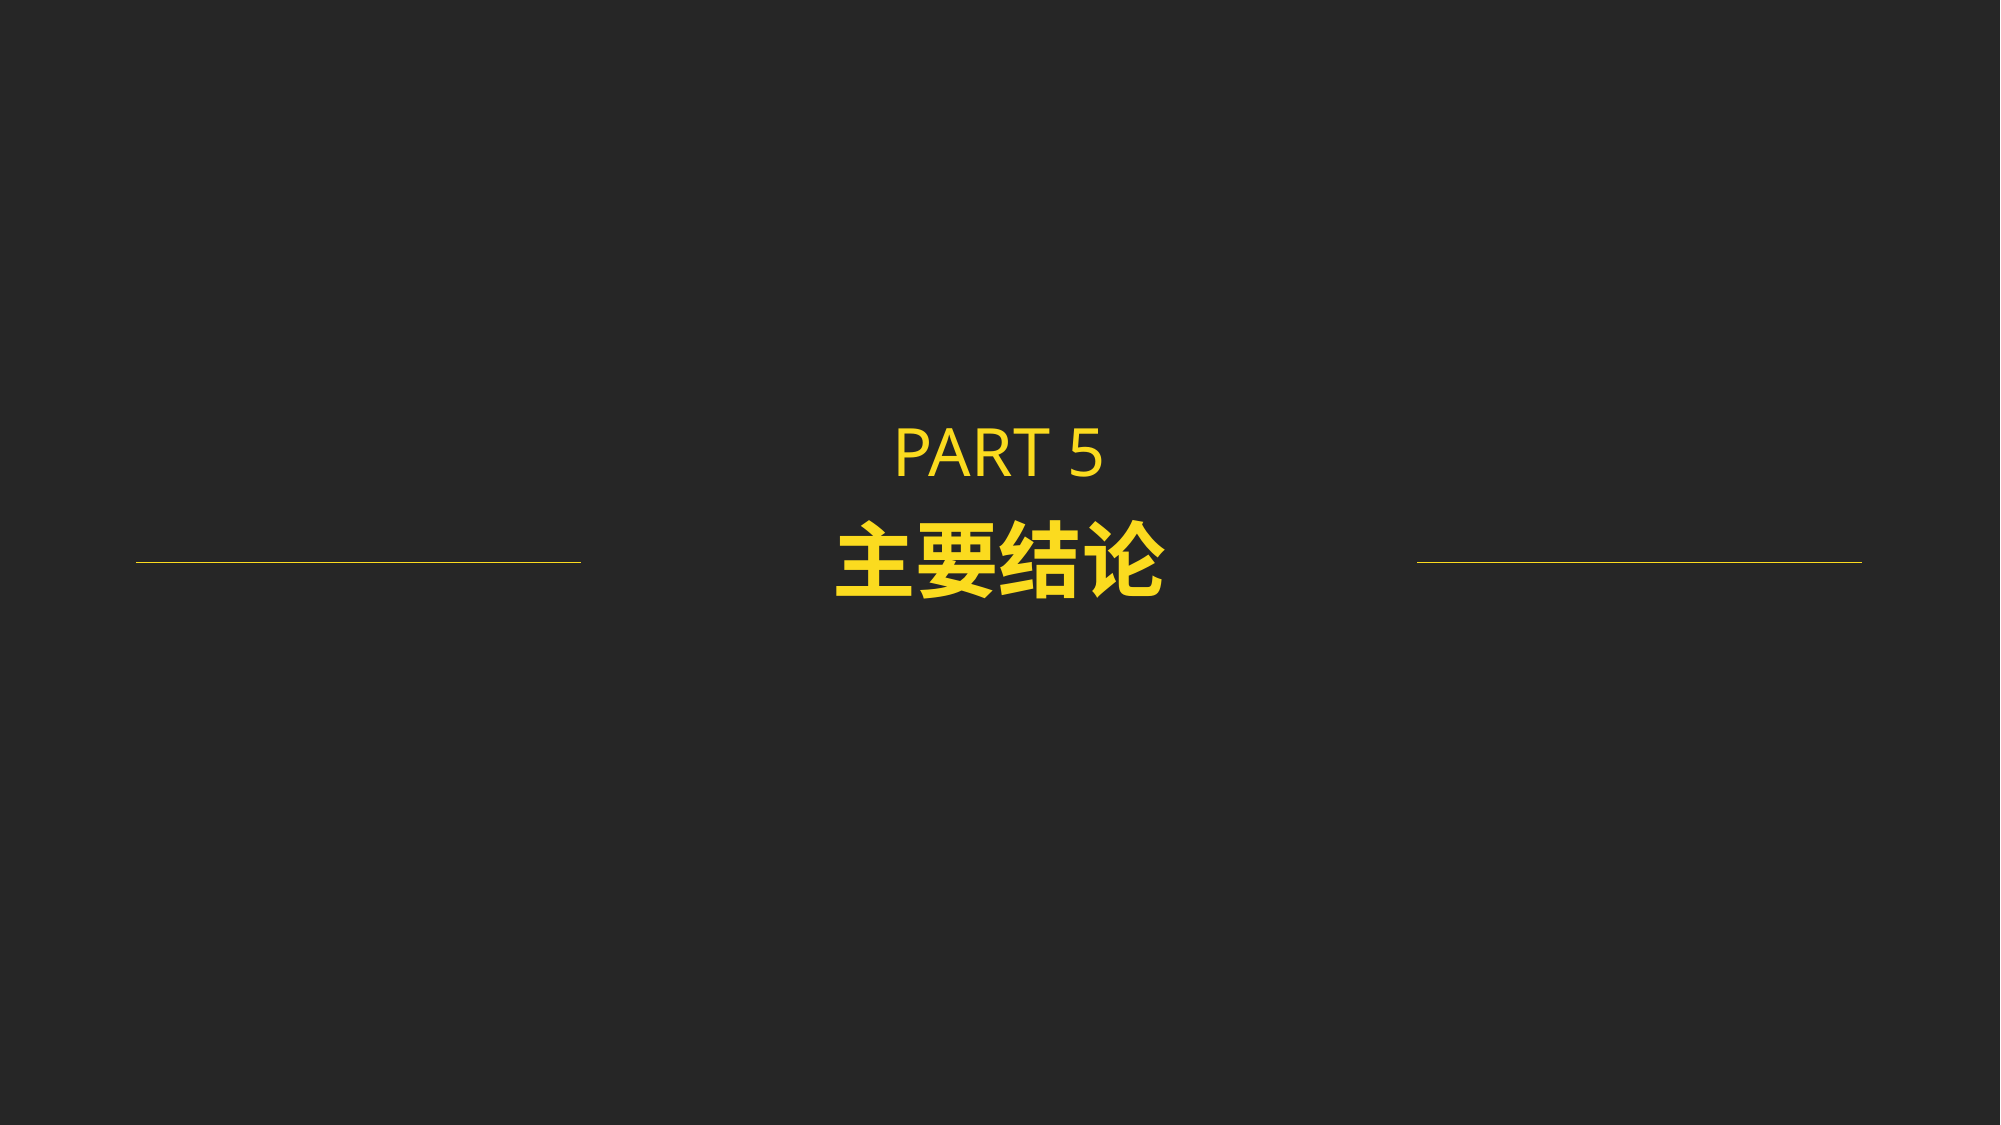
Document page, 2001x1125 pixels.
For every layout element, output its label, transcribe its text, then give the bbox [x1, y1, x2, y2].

list 主要结论 [580, 513, 1418, 613]
list PART 5 [580, 411, 1418, 513]
